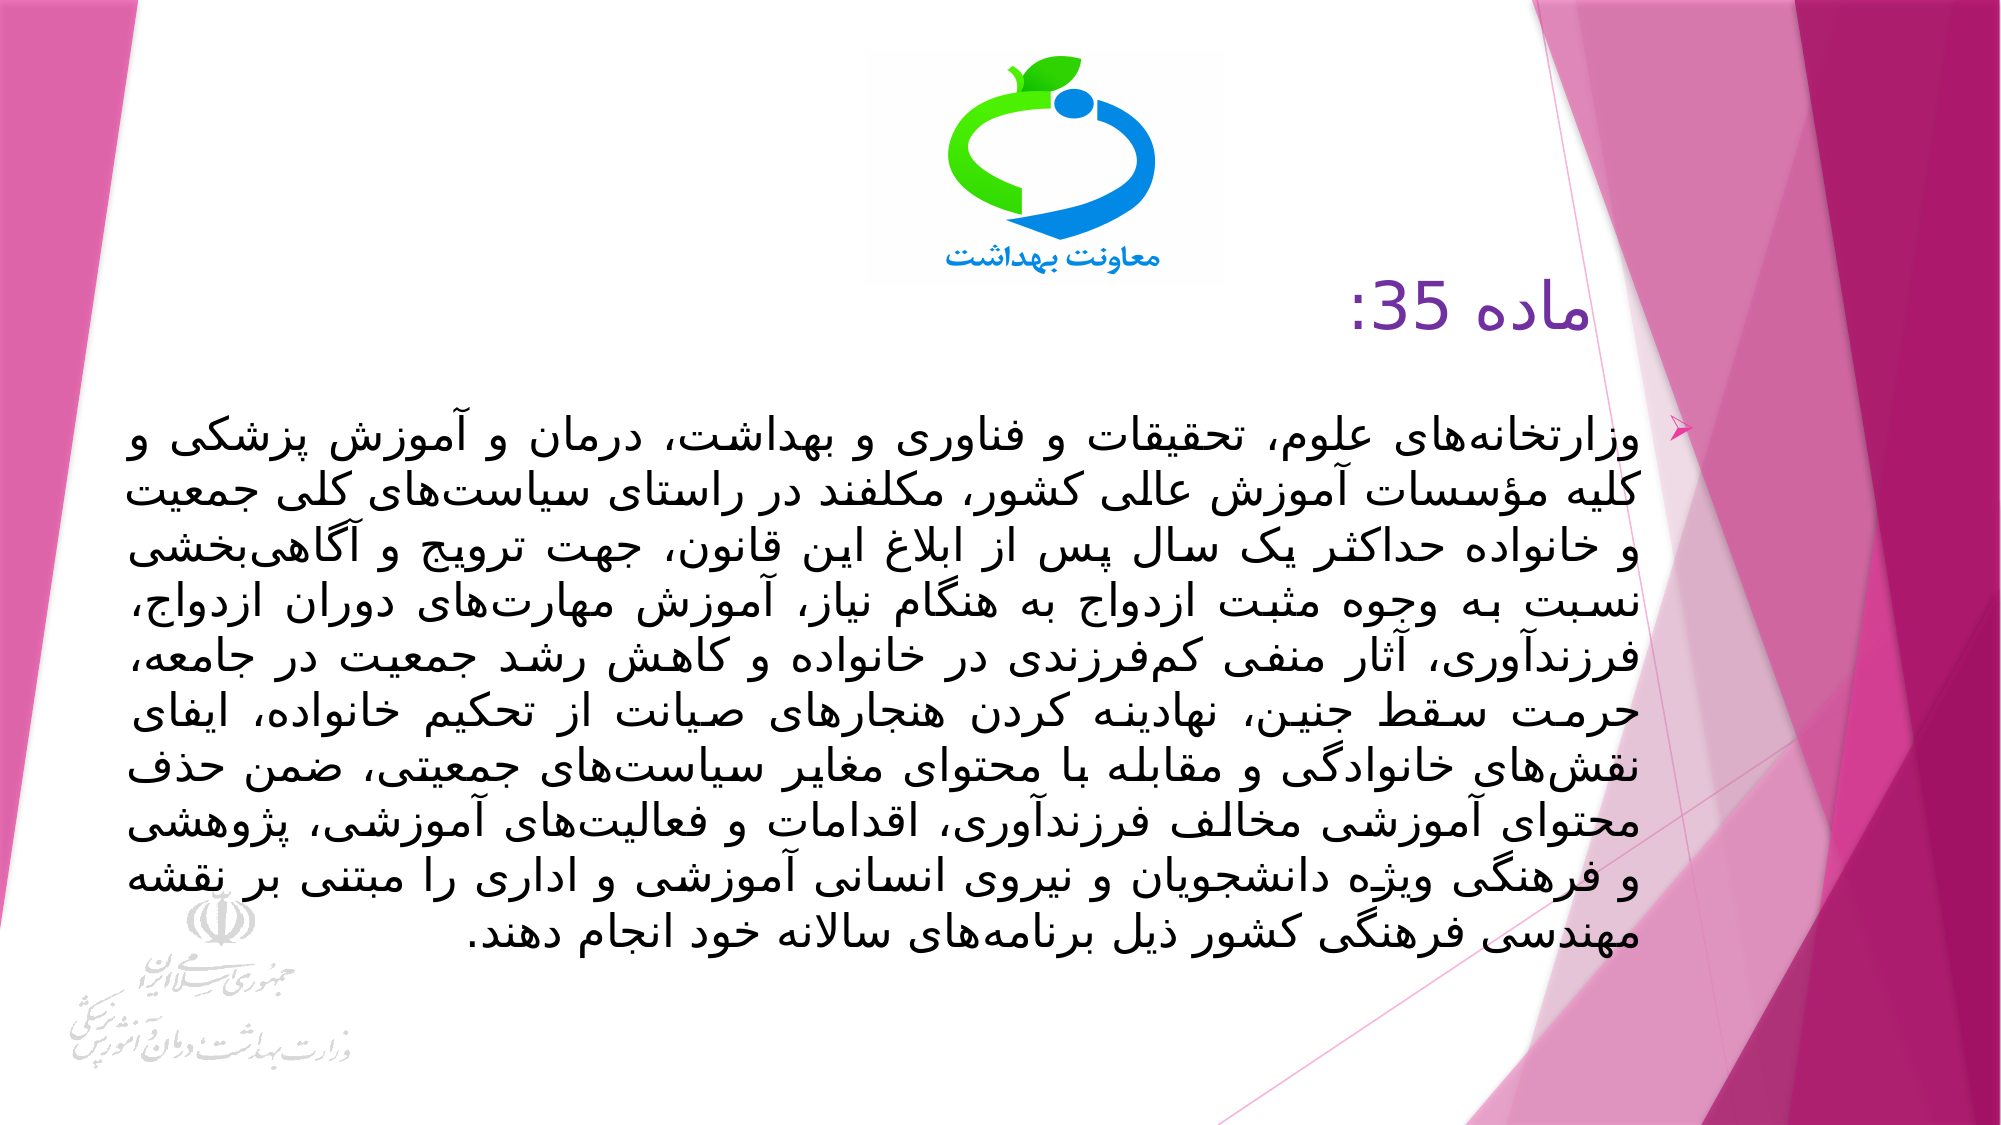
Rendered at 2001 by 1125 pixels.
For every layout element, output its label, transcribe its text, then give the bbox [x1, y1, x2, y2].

title ماده 35: [108, 255, 1609, 350]
picture [866, 50, 1225, 255]
subtitle وزارتخانه‌های علوم، تحقیقات و فناوری و بهداشت، درمان و آموزش پزشکی و کلیه مؤسسات آموزش عالی کشور، مکلفند در راستای سیاست‌های کلی جمعیت و خانواده حداکثر یک سال پس از ابلاغ این قانون، جهت ترویج و آگاهی‌بخشی نسبت به وجوه مثبت ازدواج به هنگام نیاز، آموزش مهارت‌های دوران ازدواج، فرزندآوری، آثار منفی کم‌فرزندی در خانواده و کاهش رشد جمعیت در جامعه، حرمت سقط جنین، نهادینه کردن هنجارهای صیانت از تحکیم خانواده، ایفای نقش‌های خانوادگی و مقابله با محتوای مغایر سیاست‌های جمعیتی، ضمن حذف محتوای آموزشی مخالف فرزندآوری، اقدامات و فعالیت‌های آموزشی، پژوهشی و فرهنگی ویژه دانشجویان و نیروی انسانی آموزشی و اداری را مبتنی بر نقشه مهندسی فرهنگی کشور ذیل برنامه‌های سالانه خود انجام دهند. [108, 397, 1709, 988]
